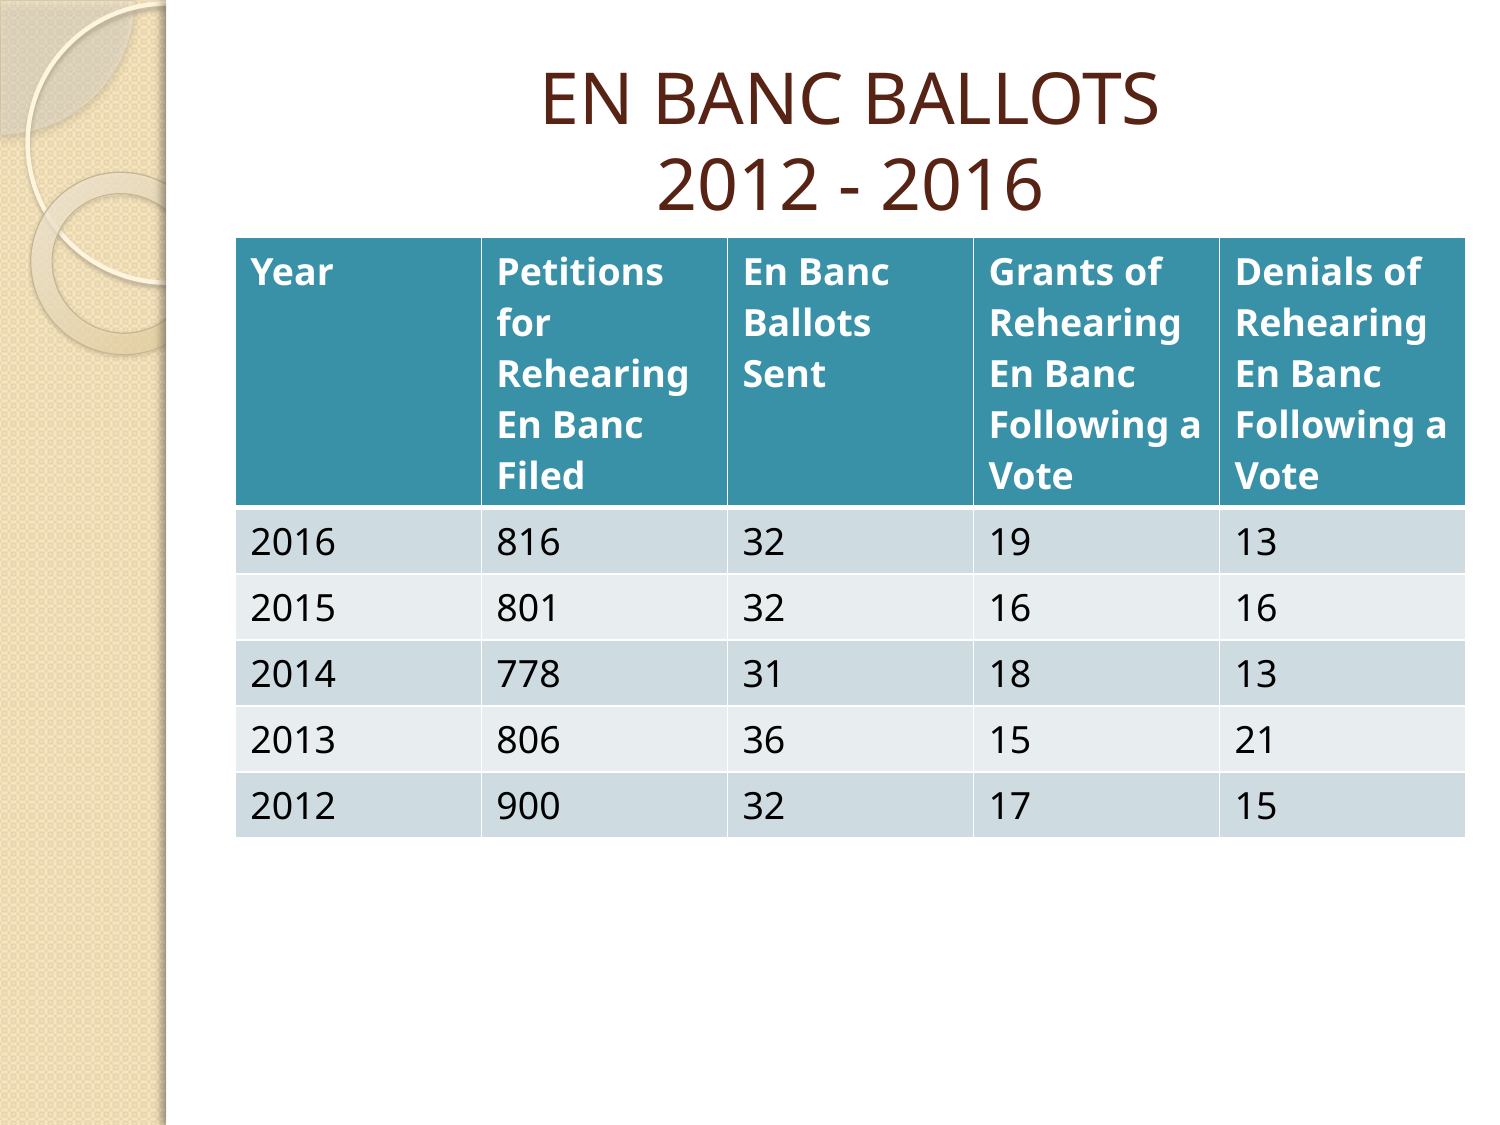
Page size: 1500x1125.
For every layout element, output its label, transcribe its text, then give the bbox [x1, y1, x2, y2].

table_cell 2016 [236, 510, 481, 573]
table_cell 816 [482, 510, 727, 573]
table_cell 2014 [236, 641, 481, 705]
table_cell 15 [974, 707, 1219, 771]
table_header Grants of Rehearing En Banc Following a Vote [974, 238, 1219, 505]
table_cell 32 [728, 510, 973, 573]
table_cell 16 [1220, 575, 1465, 639]
table_cell 32 [728, 773, 973, 837]
table_cell 36 [728, 707, 973, 771]
table_cell 32 [728, 575, 973, 639]
table_header Petitions for Rehearing En Banc Filed [482, 238, 727, 505]
table_cell 31 [728, 641, 973, 705]
table_cell 2013 [236, 707, 481, 771]
table_cell 806 [482, 707, 727, 771]
table_cell 778 [482, 641, 727, 705]
table_cell 19 [974, 510, 1219, 573]
table_cell 17 [974, 773, 1219, 837]
table_cell 18 [974, 641, 1219, 705]
table_cell 13 [1220, 641, 1465, 705]
table_header En Banc Ballots Sent [728, 238, 973, 505]
table_cell 21 [1220, 707, 1465, 771]
table_cell 2015 [236, 575, 481, 639]
title EN BANC BALLOTS 2012 - 2016 [235, 45, 1466, 233]
table_cell 13 [1220, 510, 1465, 573]
table_header Year [236, 238, 481, 505]
table_cell 15 [1220, 773, 1465, 837]
table_header Denials of Rehearing En Banc Following a Vote [1220, 238, 1465, 505]
table_cell 801 [482, 575, 727, 639]
table_cell 900 [482, 773, 727, 837]
table_cell 16 [974, 575, 1219, 639]
table_cell 2012 [236, 773, 481, 837]
